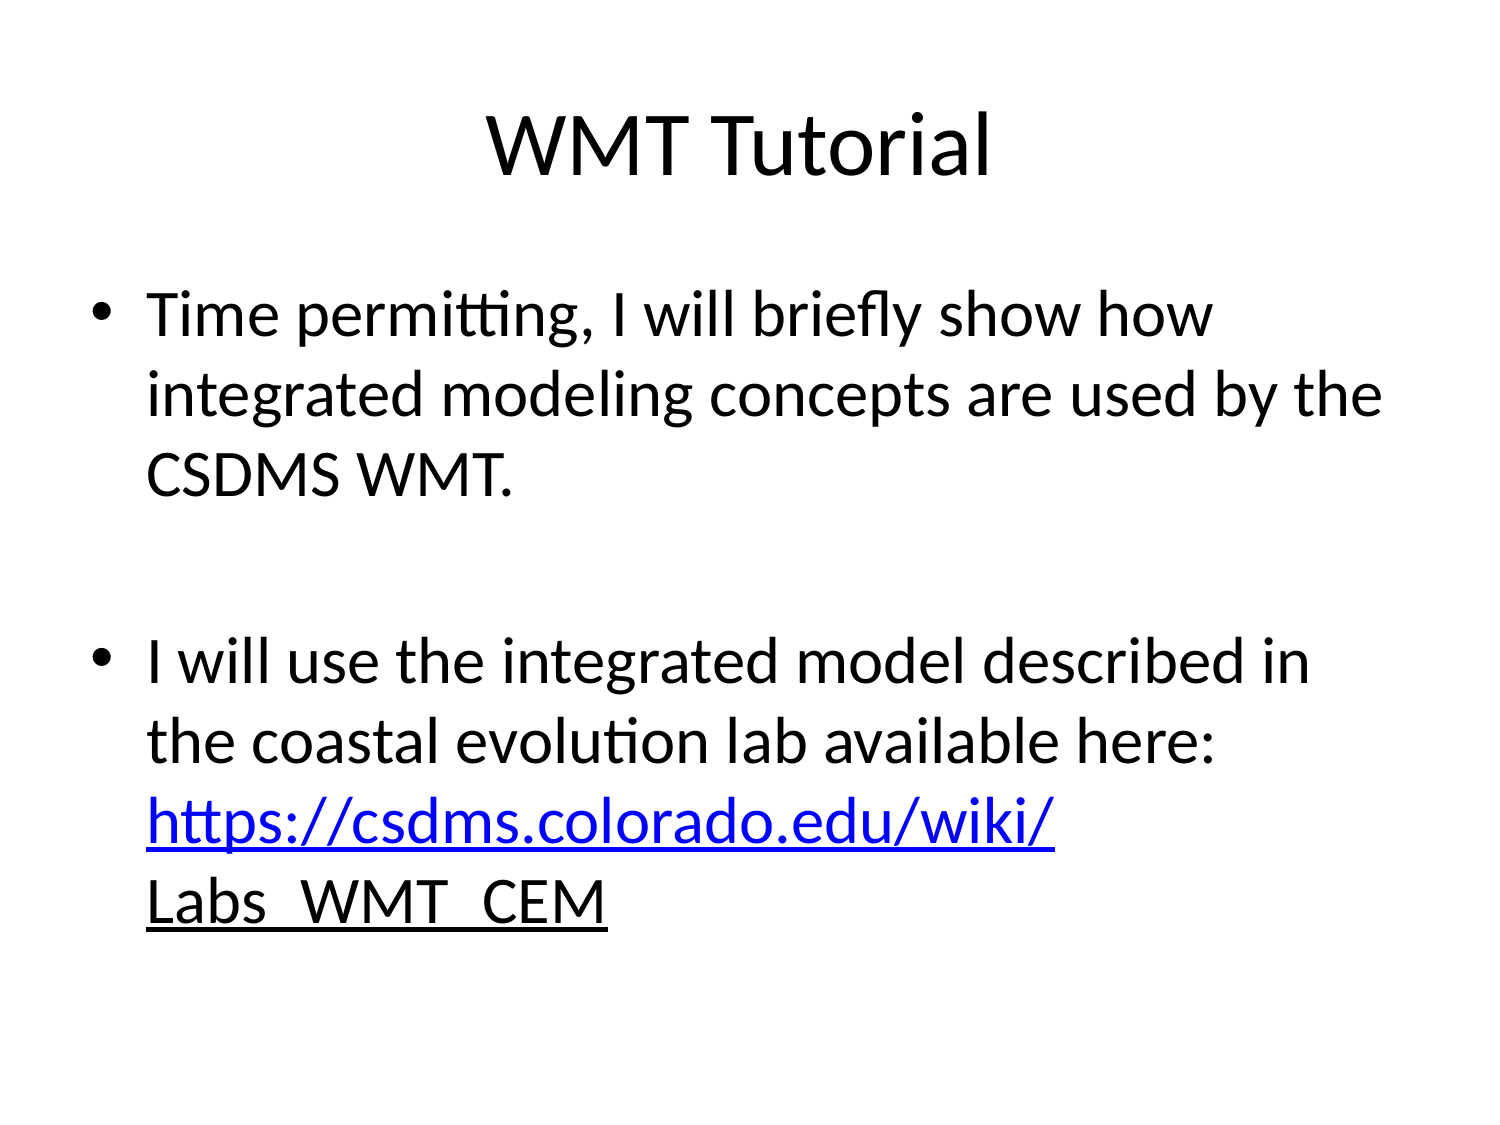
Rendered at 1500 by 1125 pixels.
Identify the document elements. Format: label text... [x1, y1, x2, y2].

title WMT Tutorial [75, 45, 1425, 233]
list Time permitting, I will briefly show how integrated modeling concepts are used by the CSDMS WMT. I will use the integrated model described in the coastal evolution lab available here: https://csdms.colorado.edu/wiki/Labs_WMT_CEM [75, 262, 1425, 1005]
